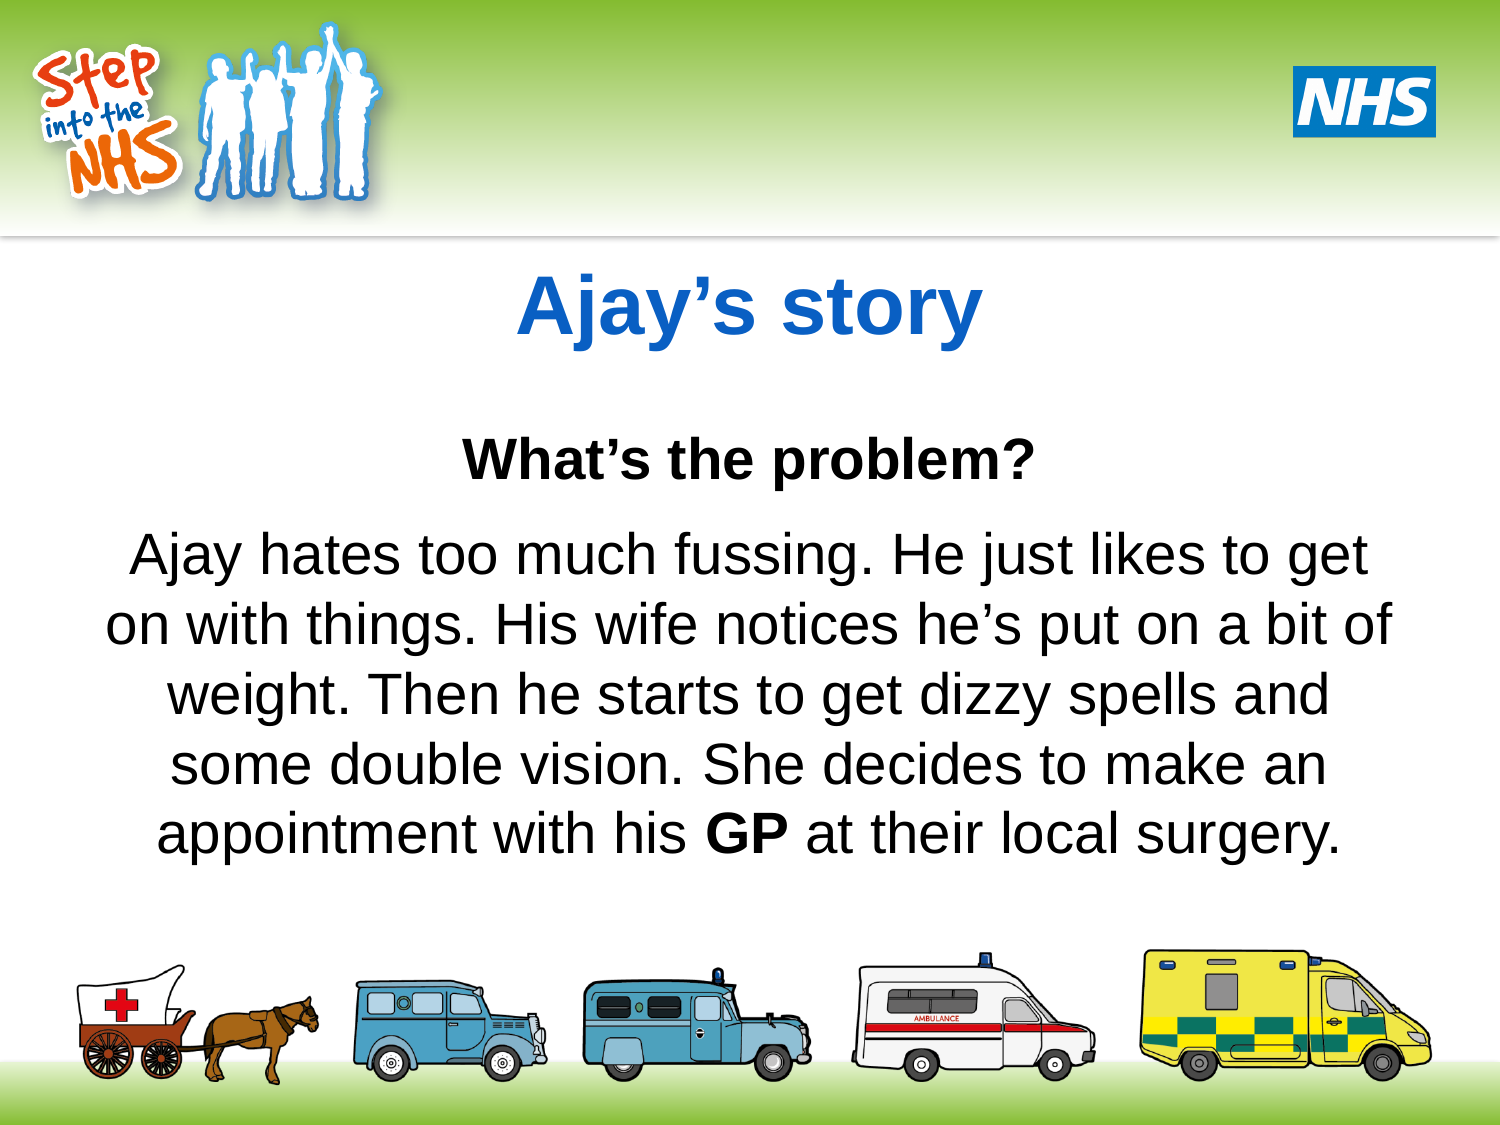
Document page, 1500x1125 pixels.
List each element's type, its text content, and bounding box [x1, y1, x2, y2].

text_box Ajay’s story What’s the problem? Ajay hates too much fussing. He just likes to get on with things. His wife notices he’s put on a bit of weight. Then he starts to get dizzy spells and some double vision. She decides to make an appointment with his GP at their local surgery. [76, 243, 1424, 338]
picture [577, 959, 818, 1086]
text_box [63, 338, 1436, 717]
text_box Ajay’s story What’s the problem? Ajay hates too much fussing. He just likes to get on with things. His wife notices he’s put on a bit of weight. Then he starts to get dizzy spells and some double vision. She decides to make an appointment with his GP at their local surgery. [76, 717, 1424, 905]
picture [1293, 30, 1436, 173]
picture [17, 10, 407, 225]
picture [1126, 934, 1440, 1085]
picture [842, 935, 1107, 1086]
picture [345, 972, 555, 1088]
picture [63, 962, 321, 1092]
text_box [0, 1062, 1500, 1125]
